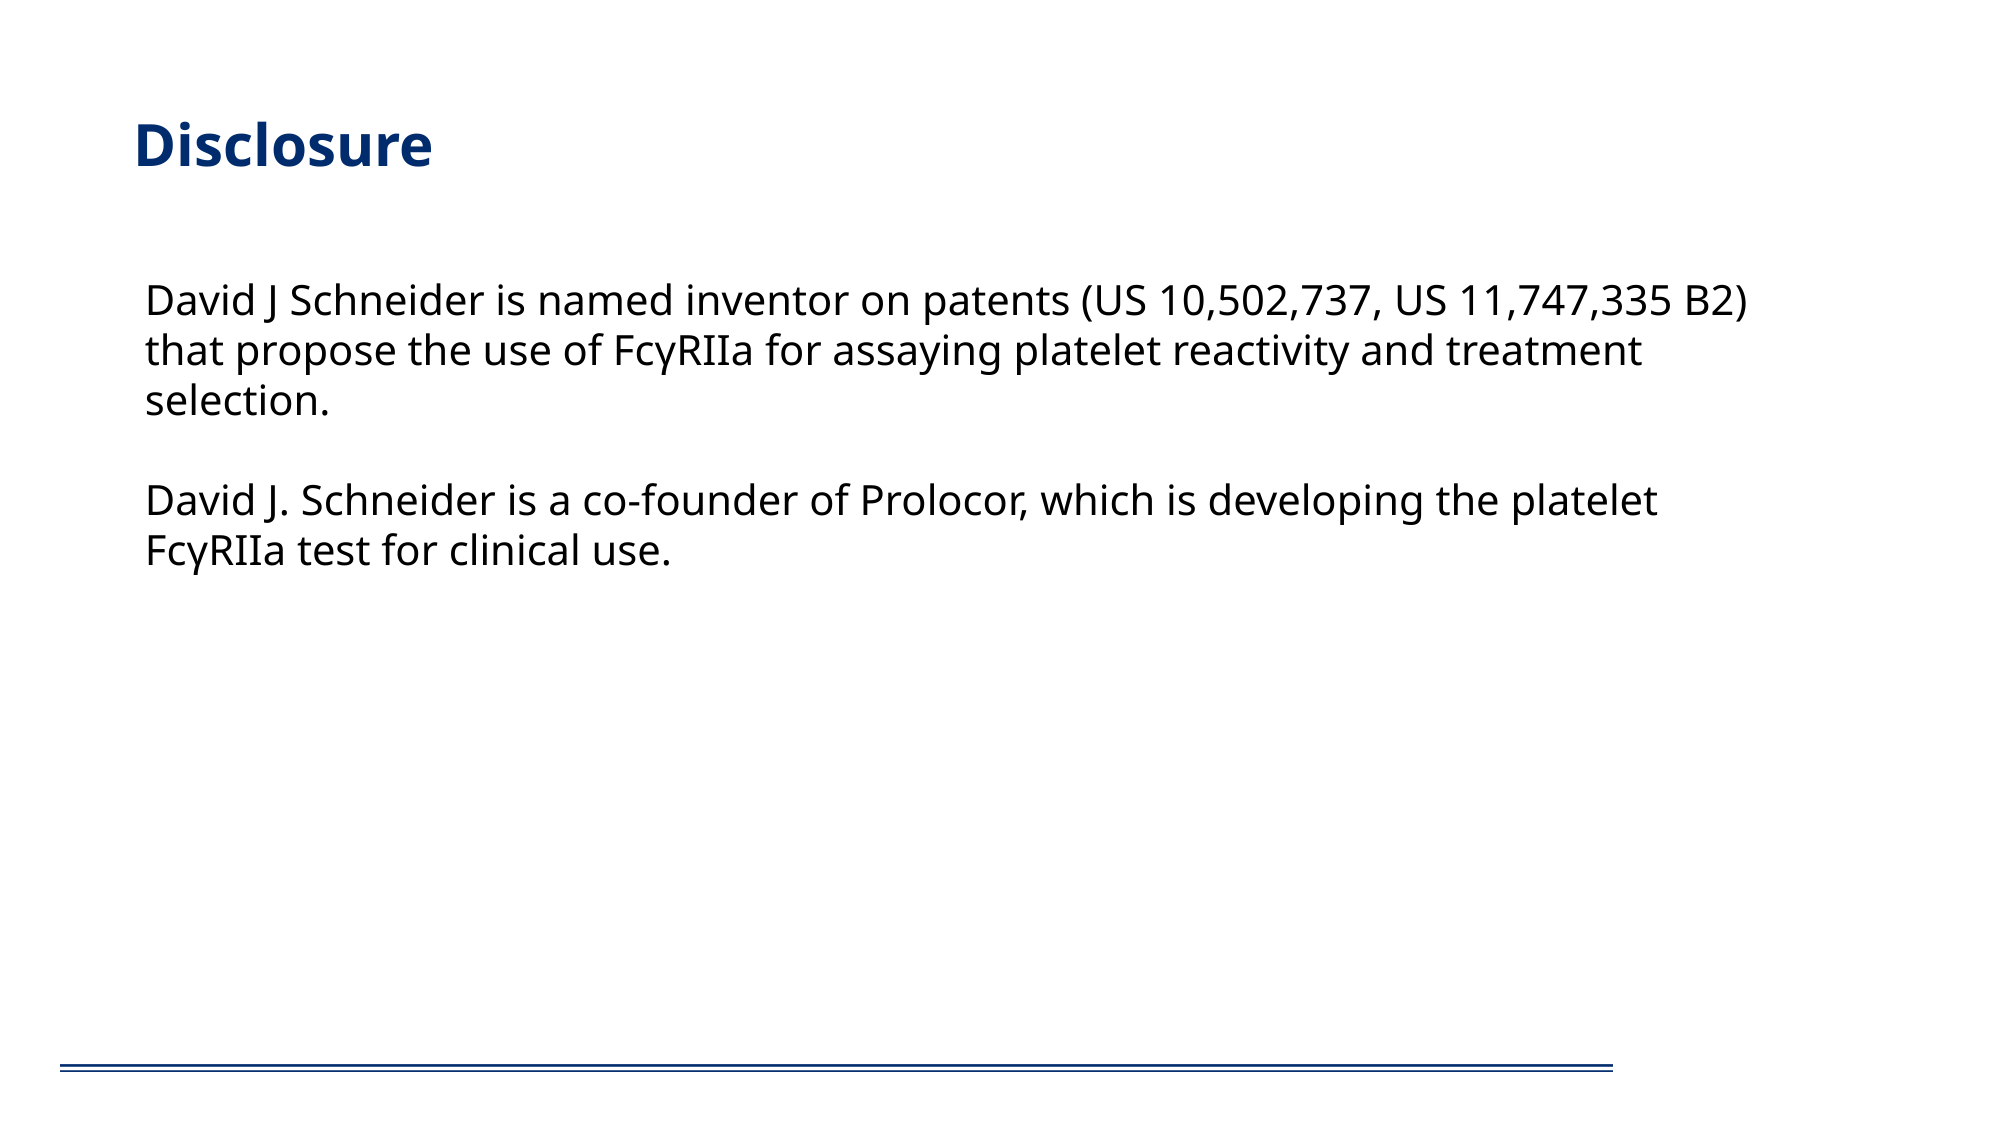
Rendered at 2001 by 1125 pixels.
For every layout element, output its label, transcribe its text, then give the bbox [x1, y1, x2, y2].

text_box Disclosure [24, 101, 544, 186]
picture [60, 1064, 1613, 1072]
text_box David J Schneider is named inventor on patents (US 10,502,737, US 11,747,335 B2) that propose the use of FcγRIIa for assaying platelet reactivity and treatment selection. David J. Schneider is a co-founder of Prolocor, which is developing the platelet FcγRIIa test for clinical use. [130, 266, 1770, 582]
